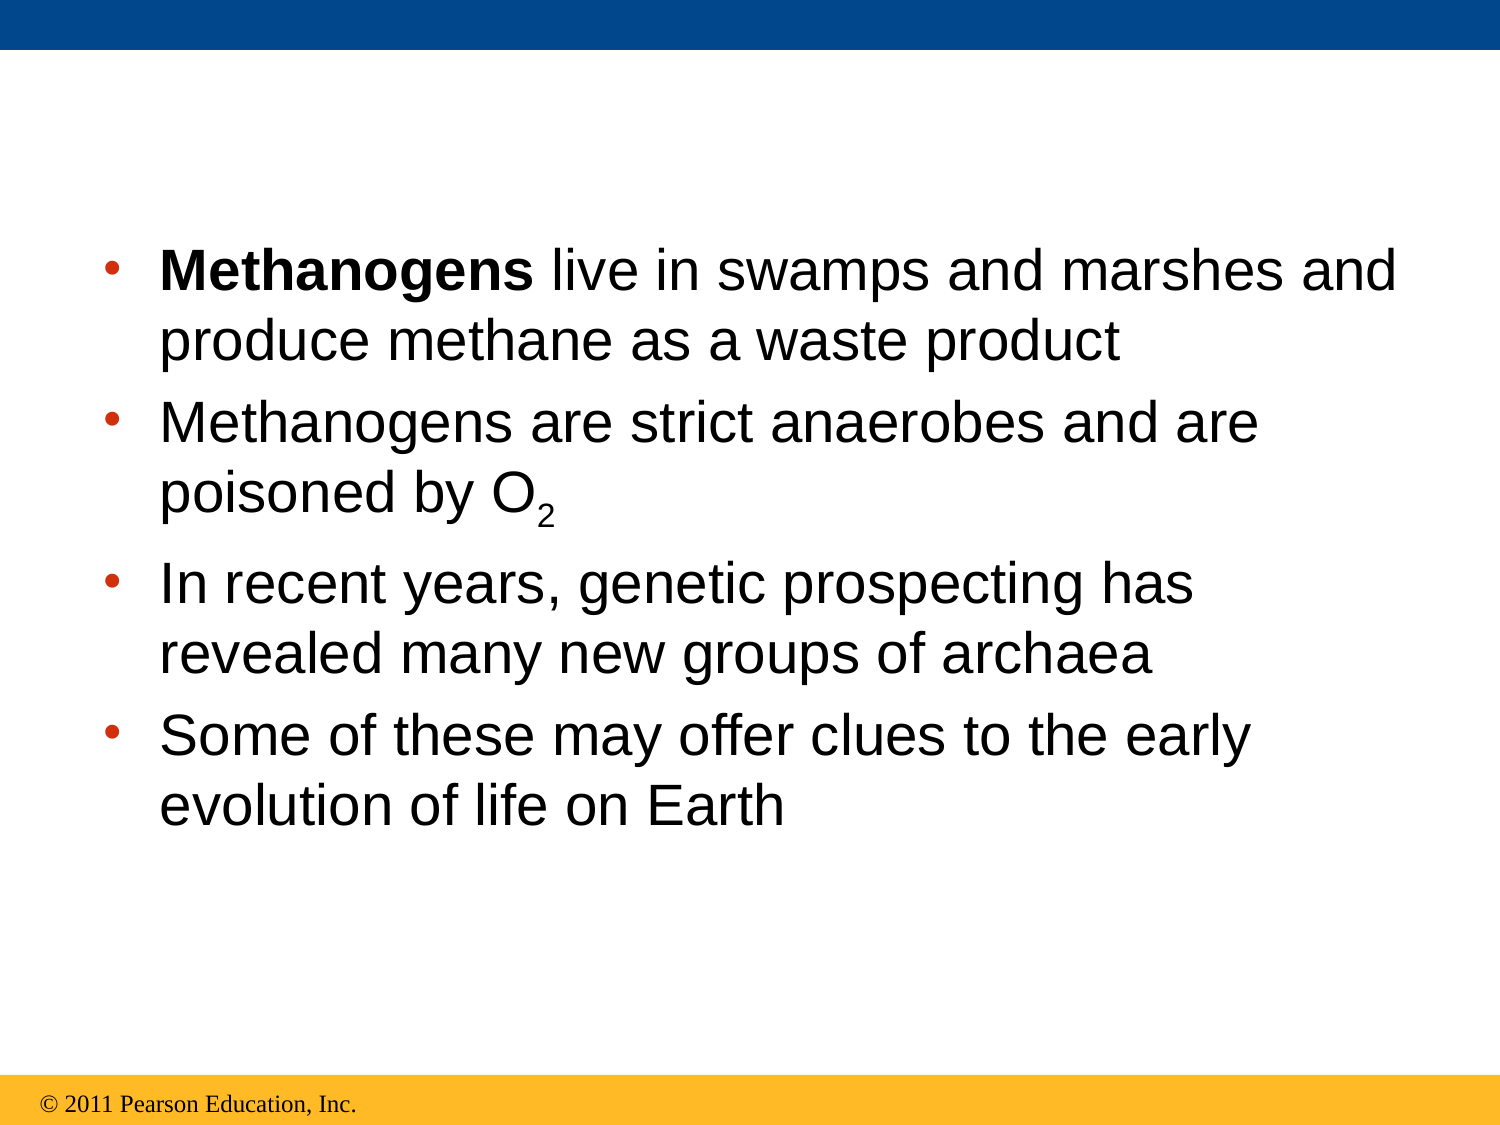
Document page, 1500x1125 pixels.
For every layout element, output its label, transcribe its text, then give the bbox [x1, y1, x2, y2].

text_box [0, 1074, 1500, 1125]
text_box [0, 0, 1500, 50]
list Methanogens live in swamps and marshes and produce methane as a waste product Methanogens are strict anaerobes and are poisoned by O2 In recent years, genetic prospecting has revealed many new groups of archaea Some of these may offer clues to the early evolution of life on Earth [87, 224, 1450, 875]
